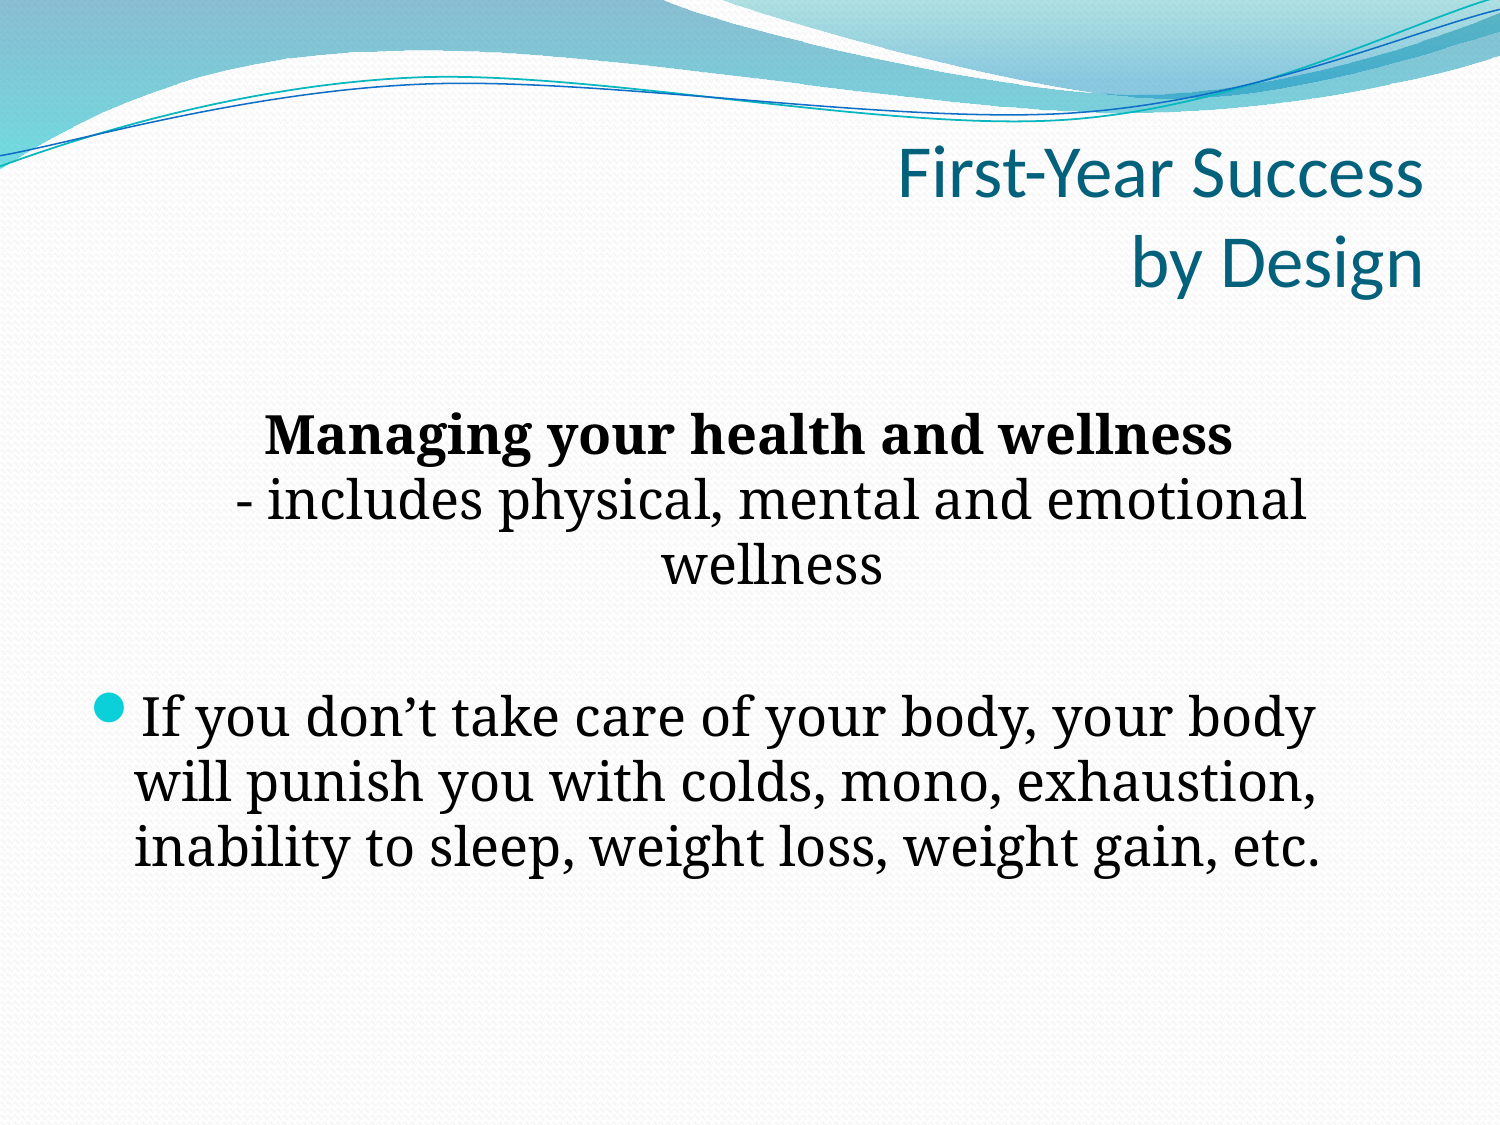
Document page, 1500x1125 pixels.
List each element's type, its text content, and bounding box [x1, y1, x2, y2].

title First-Year Success by Design [75, 115, 1425, 303]
list Managing your health and wellness - includes physical, mental and emotional wellness If you don’t take care of your body, your body will punish you with colds, mono, exhaustion, inability to sleep, weight loss, weight gain, etc. [75, 317, 1425, 1038]
